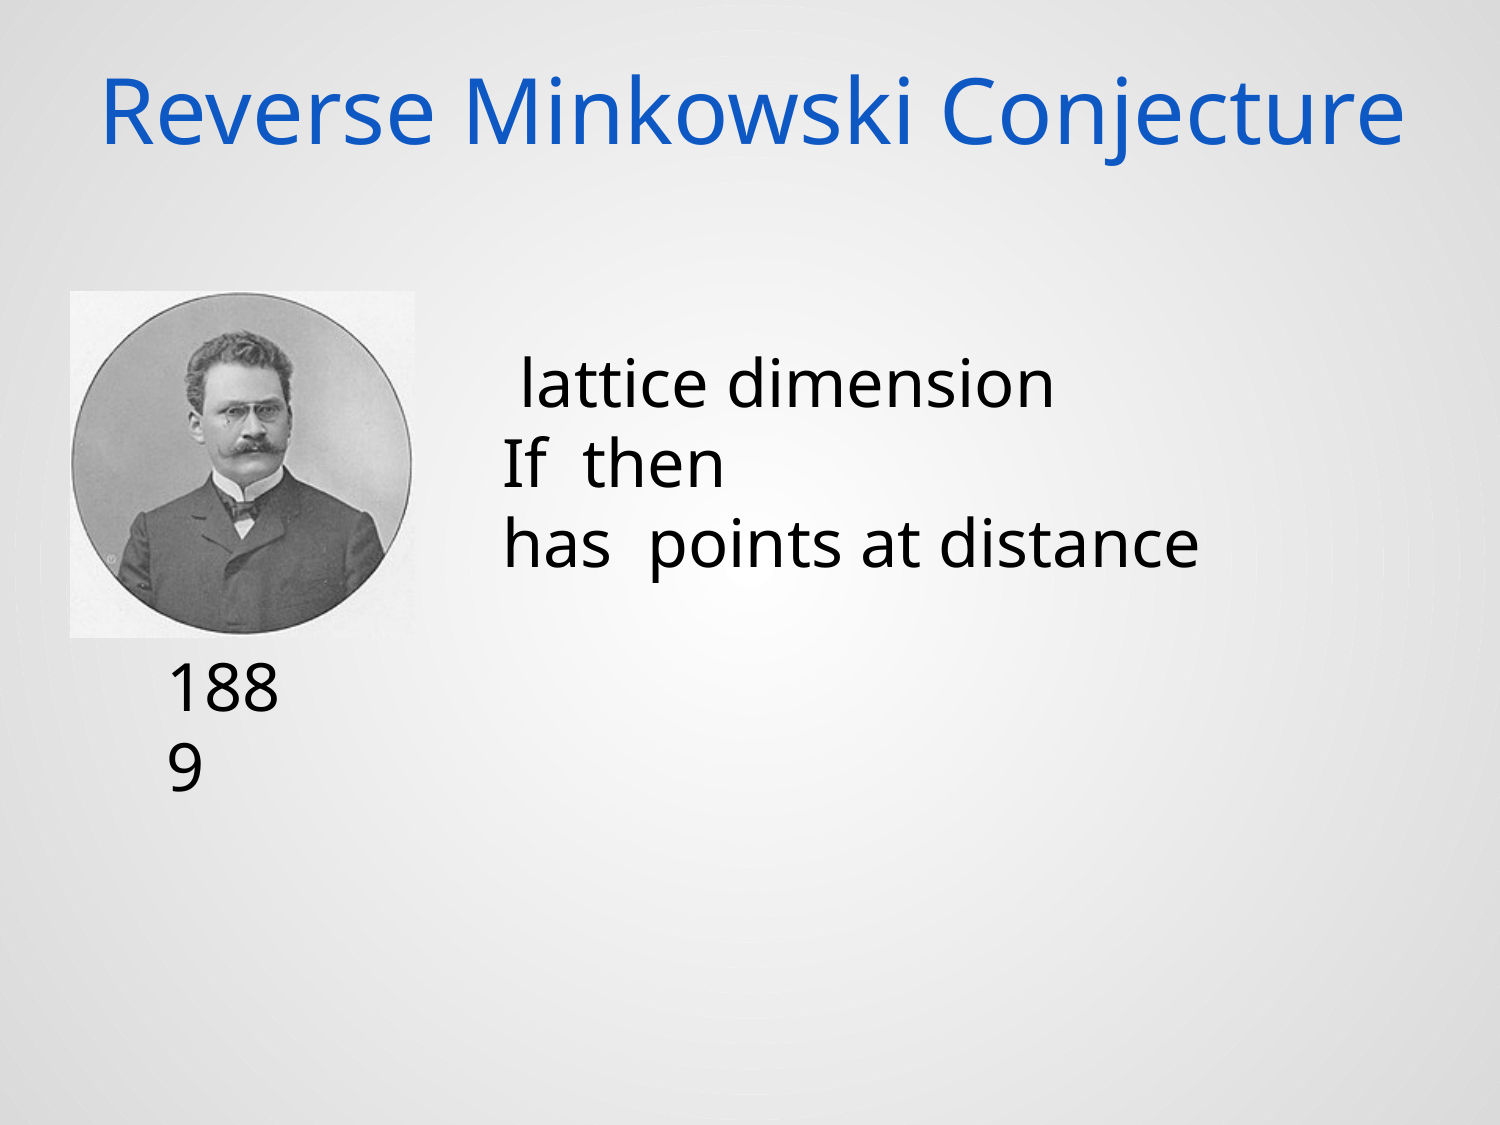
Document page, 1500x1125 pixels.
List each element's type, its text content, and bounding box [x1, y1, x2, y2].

text_box Reverse Minkowski Conjecture [3, 36, 1500, 170]
text_box 1889 [151, 646, 334, 812]
picture [70, 291, 415, 638]
